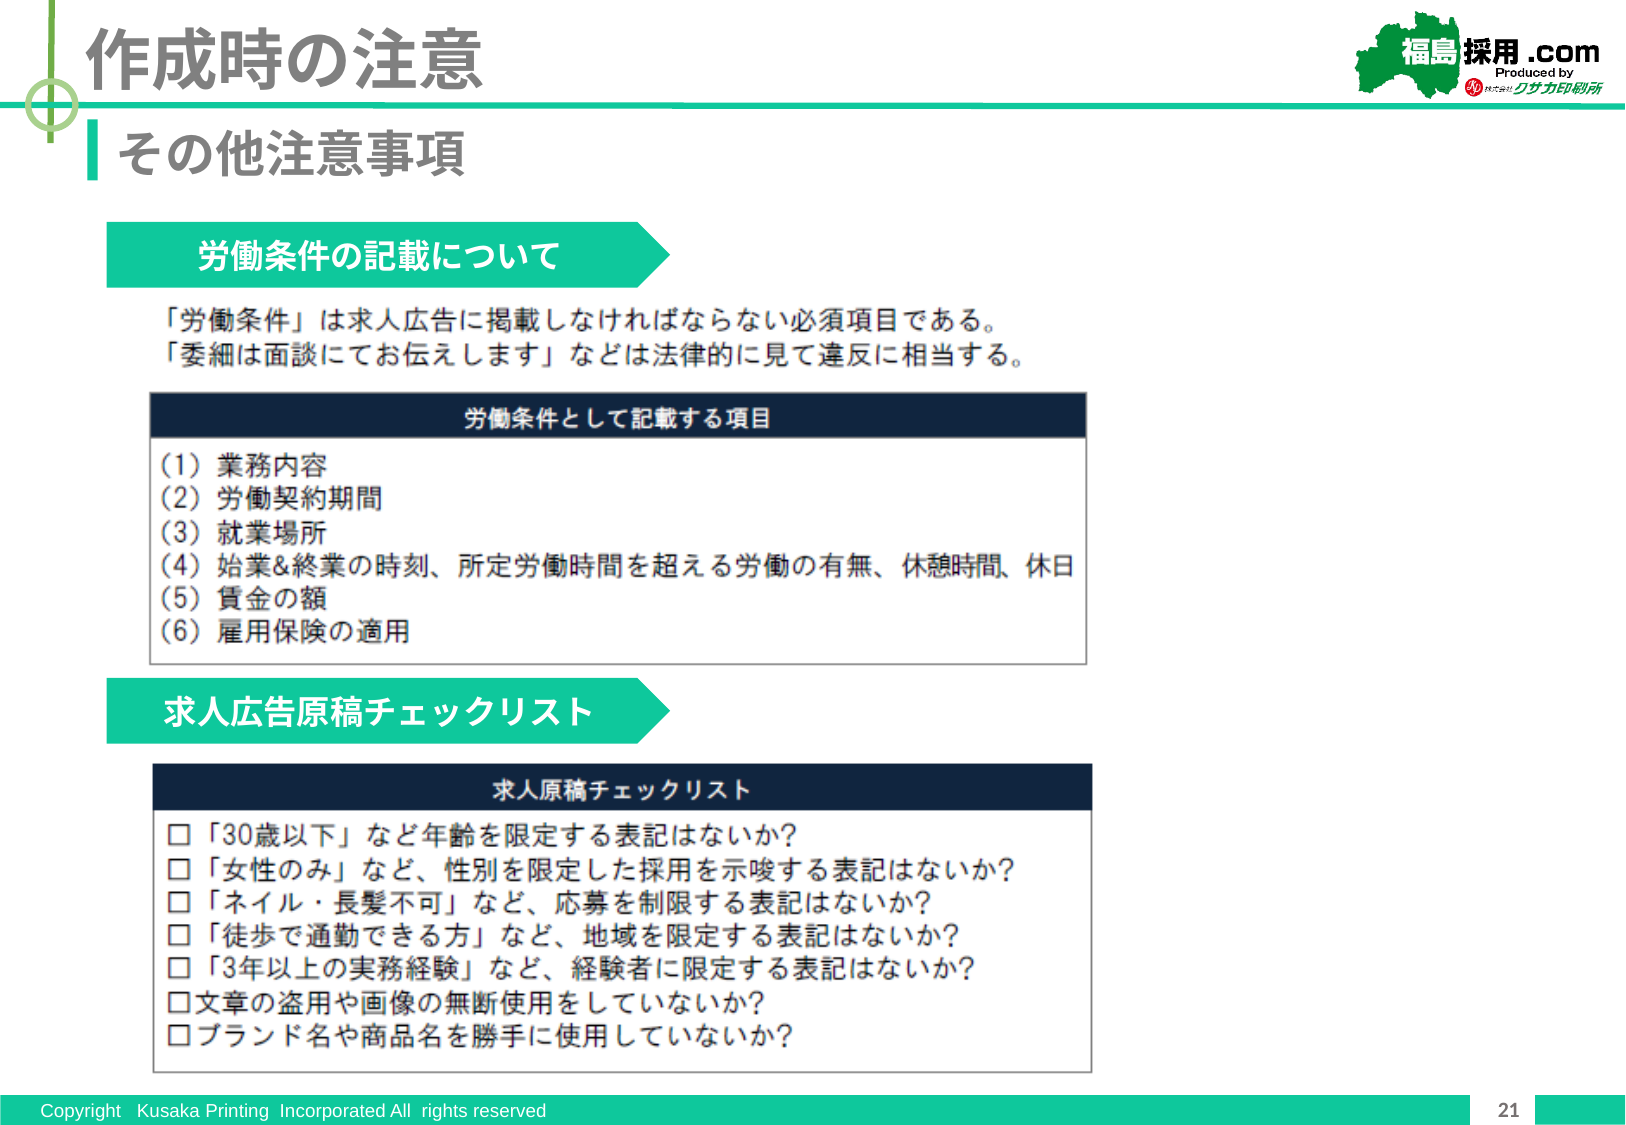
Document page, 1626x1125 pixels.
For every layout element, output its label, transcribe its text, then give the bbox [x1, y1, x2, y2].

text_box 作成時の注意 [69, 10, 1093, 106]
text_box その他注意事項 [101, 115, 481, 190]
picture [1352, 7, 1609, 101]
picture [58, 209, 1509, 1089]
